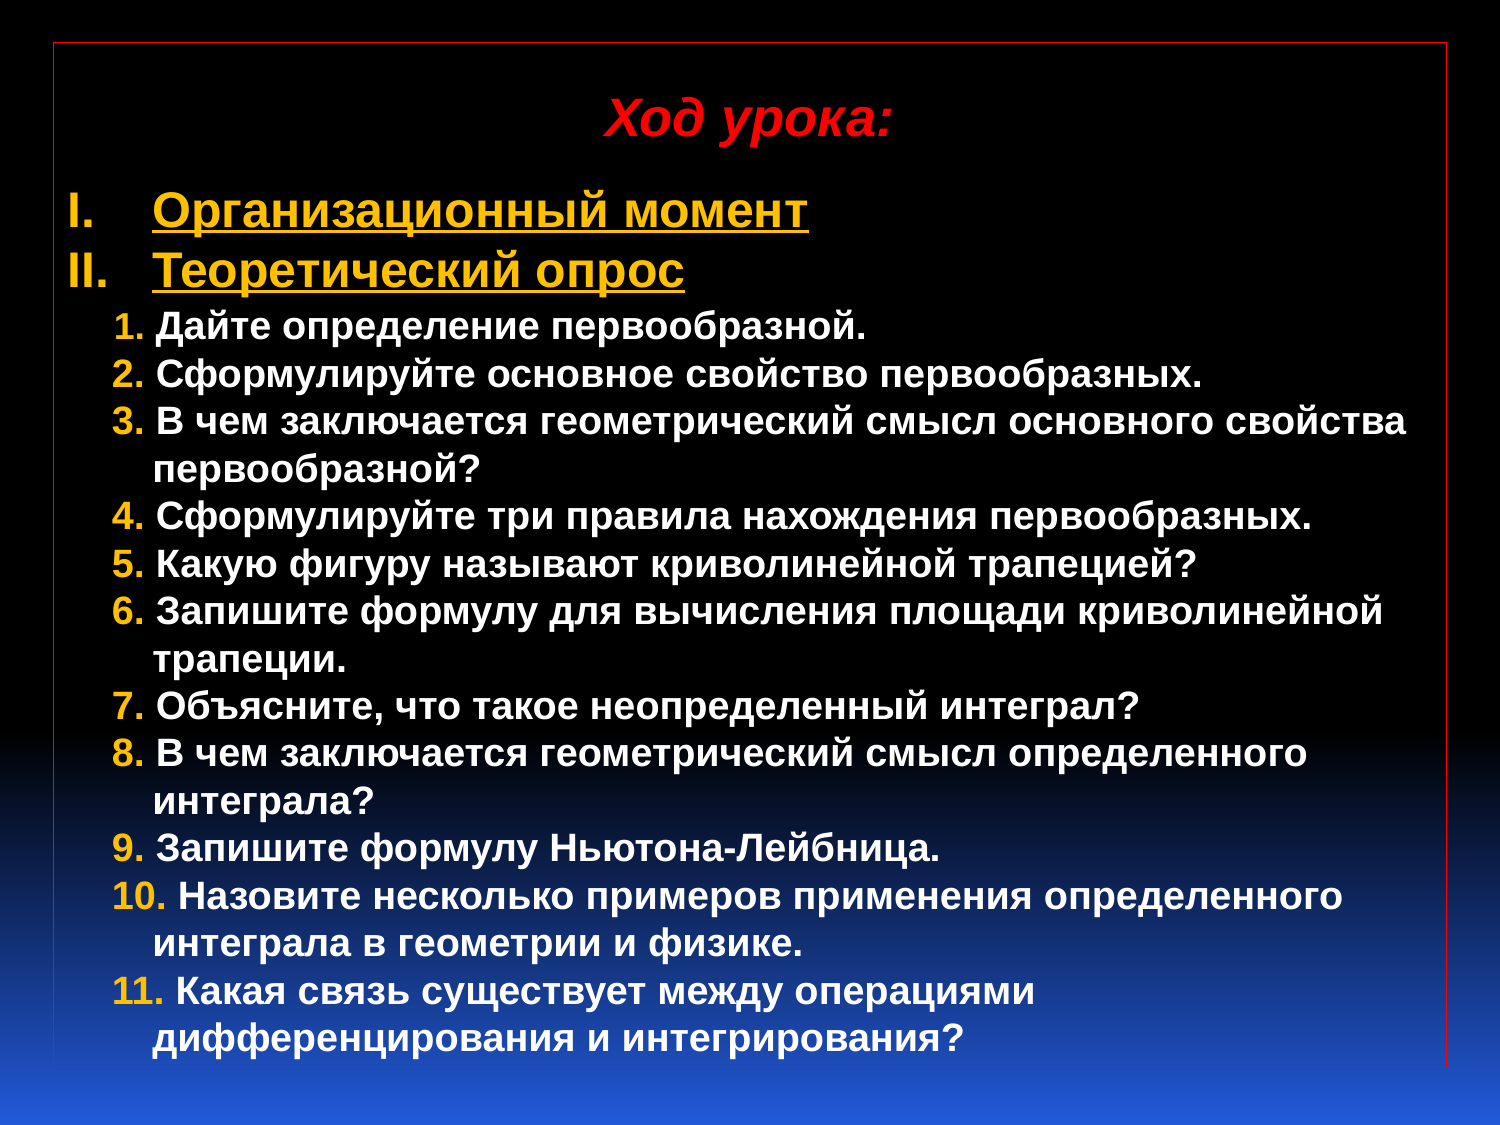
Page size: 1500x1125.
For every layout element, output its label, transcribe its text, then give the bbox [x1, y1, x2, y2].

text_box Ход урока: Организационный момент Теоретический опрос 1. Дайте определение первообразной. 2. Сформулируйте основное свойство первообразных. 3. В чем заключается геометрический смысл основного свойства первообразной? 4. Сформулируйте три правила нахождения первообразных. 5. Какую фигуру называют криволинейной трапецией? 6. Запишите формулу для вычисления площади криволинейной трапеции. 7. Объясните, что такое неопределенный интеграл? 8. В чем заключается геометрический смысл определенного интеграла? 9. Запишите формулу Ньютона-Лейбница. 10. Назовите несколько примеров применения определенного интеграла в геометрии и физике. 11. Какая связь существует между операциями дифференцирования и интегрирования? [53, 42, 1447, 1068]
